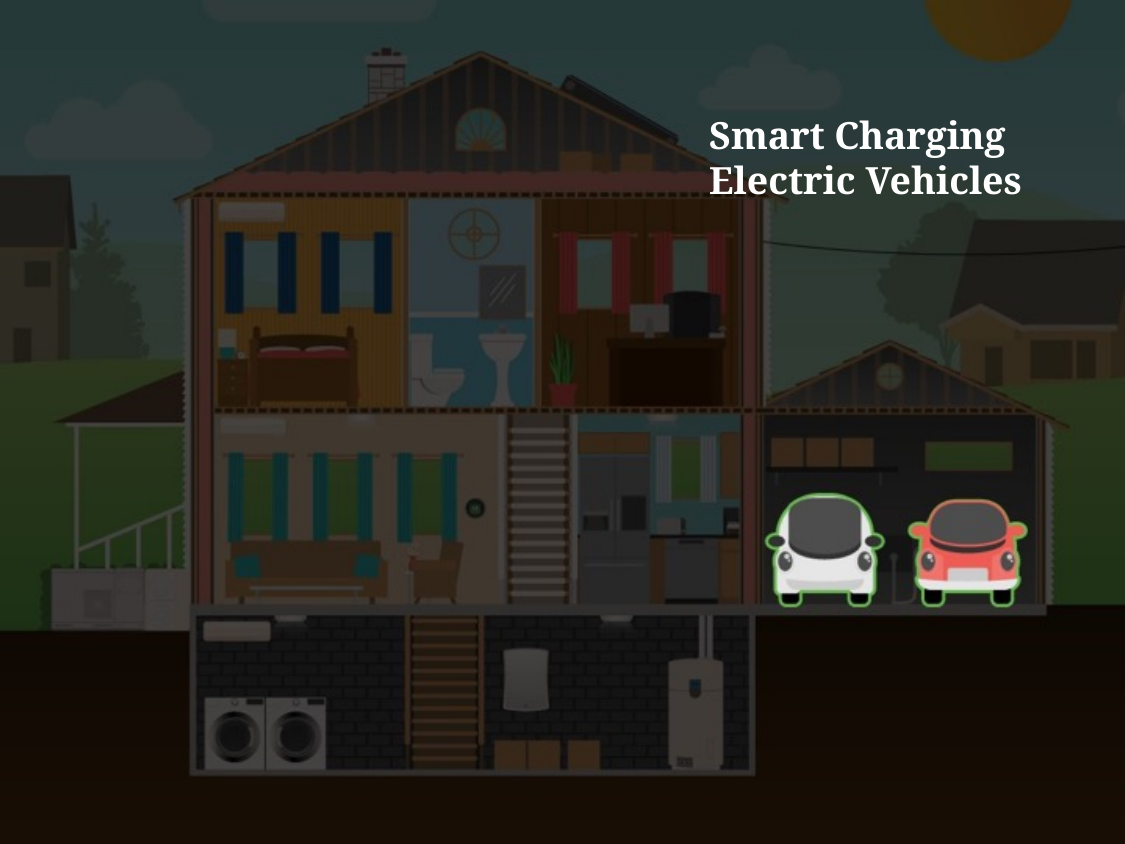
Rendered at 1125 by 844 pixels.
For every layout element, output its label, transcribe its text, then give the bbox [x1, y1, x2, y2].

text_box [0, 0, 1125, 844]
title Smart Charging Electric Vehicles [48, 72, 1077, 253]
